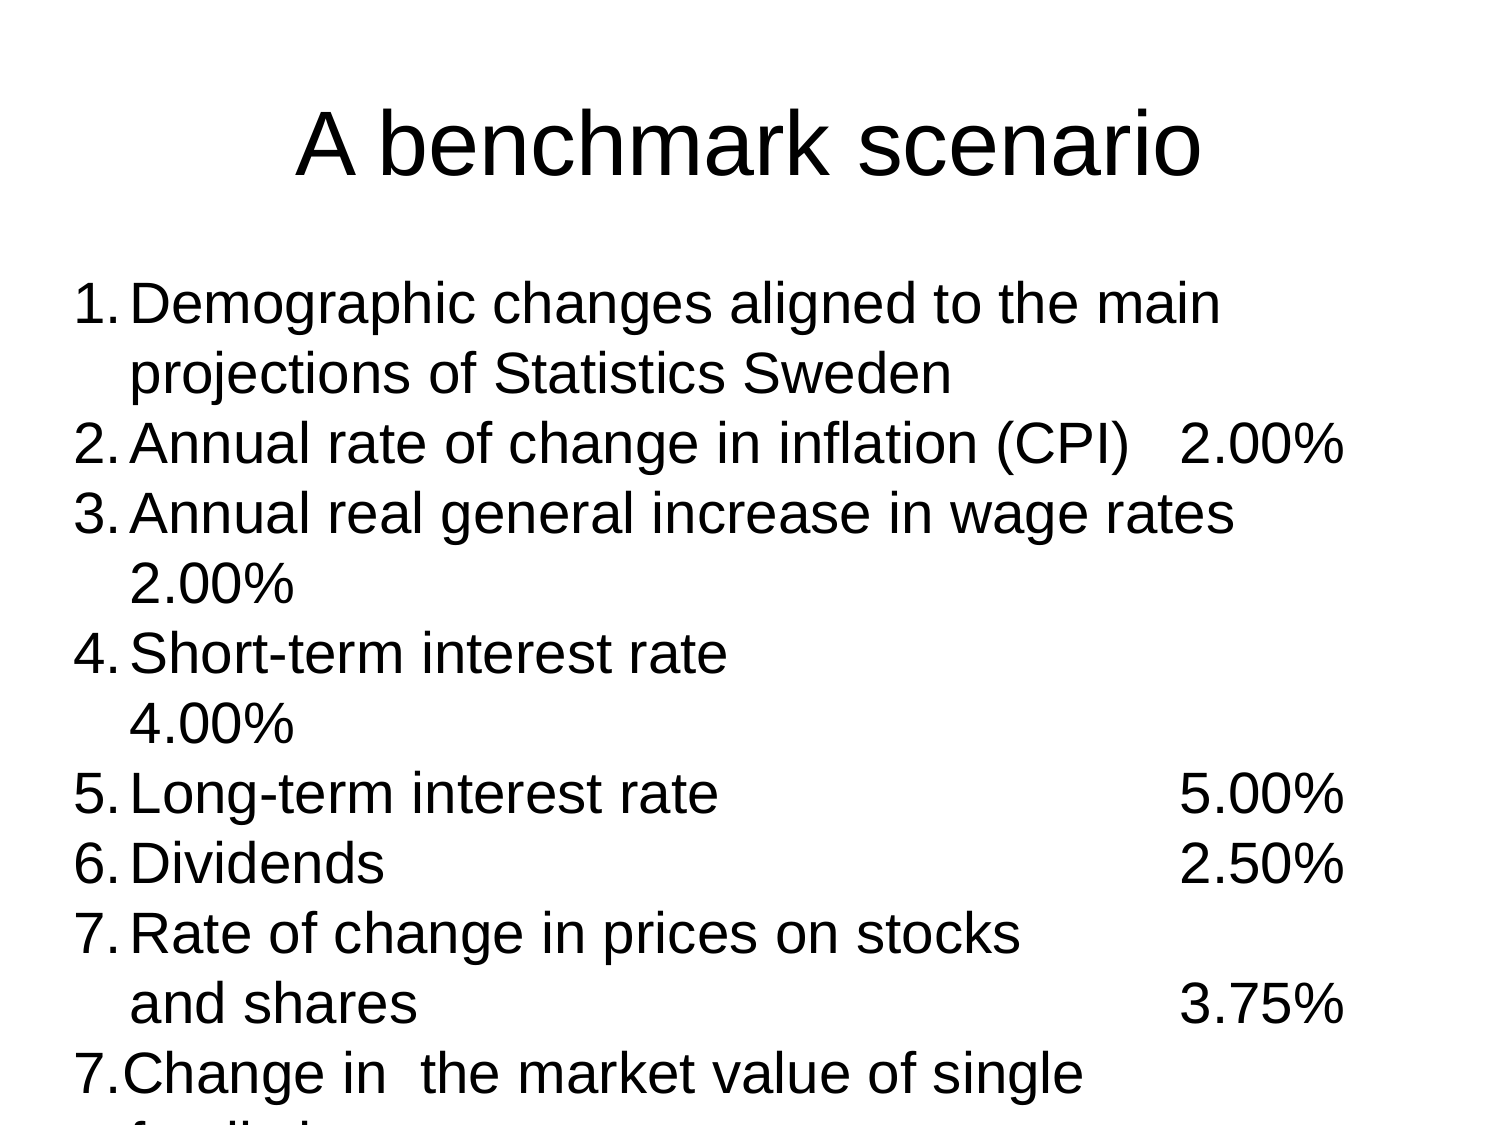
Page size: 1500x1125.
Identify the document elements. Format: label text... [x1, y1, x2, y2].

title A benchmark scenario [74, 44, 1426, 233]
text_box Demographic changes aligned to the main projections of Statistics Sweden Annual rate of change in inflation (CPI) 2.00% Annual real general increase in wage rates 2.00% Short-term interest rate 4.00% Long-term interest rate 5.00% Dividends 2.50% Rate of change in prices on stocks and shares 3.75% 7.Change in the market value of single family houses 3.50% 8. Retirement no later than at age 65 [58, 257, 1500, 1125]
